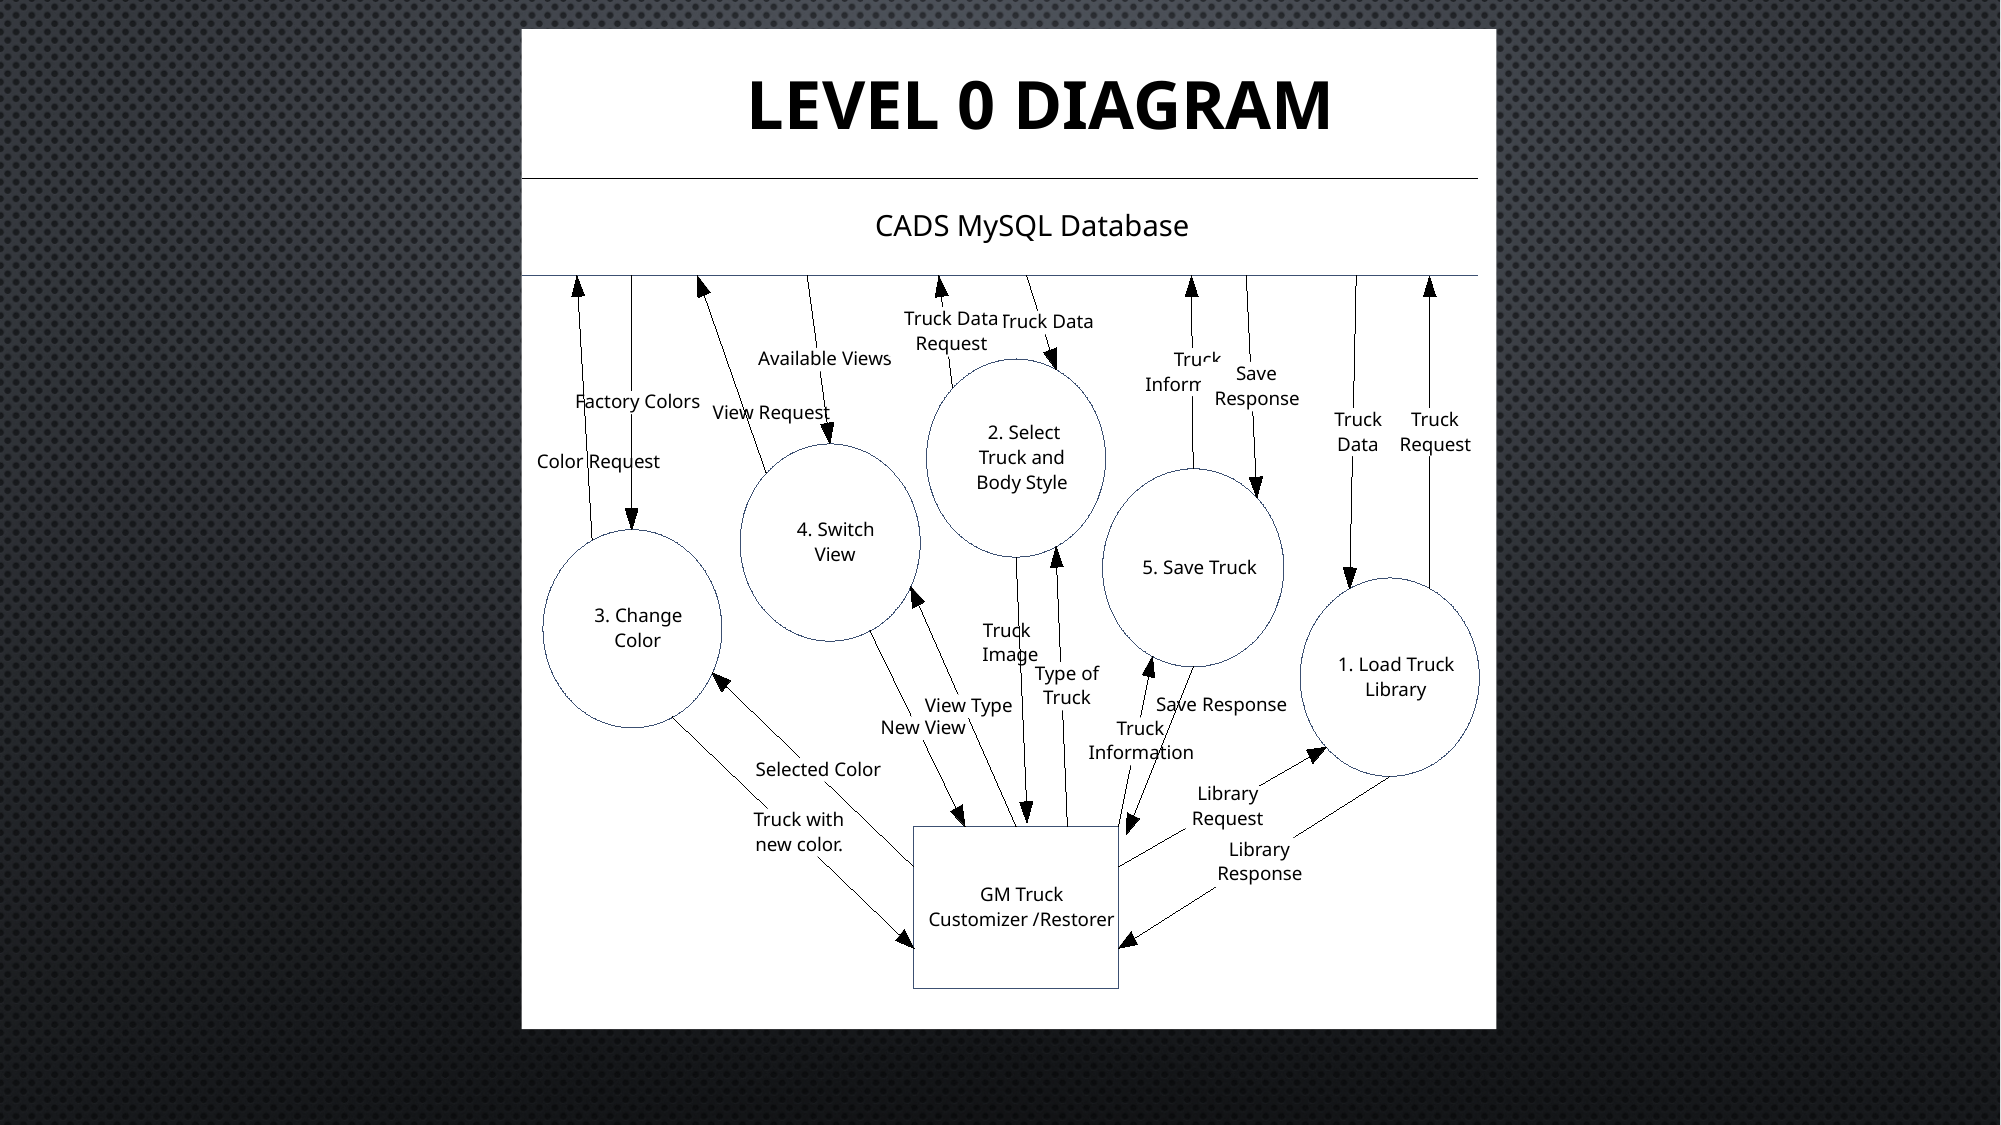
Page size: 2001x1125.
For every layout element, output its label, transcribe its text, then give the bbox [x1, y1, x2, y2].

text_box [521, 12, 1497, 1030]
text_box 17 [1542, 0, 2000, 181]
